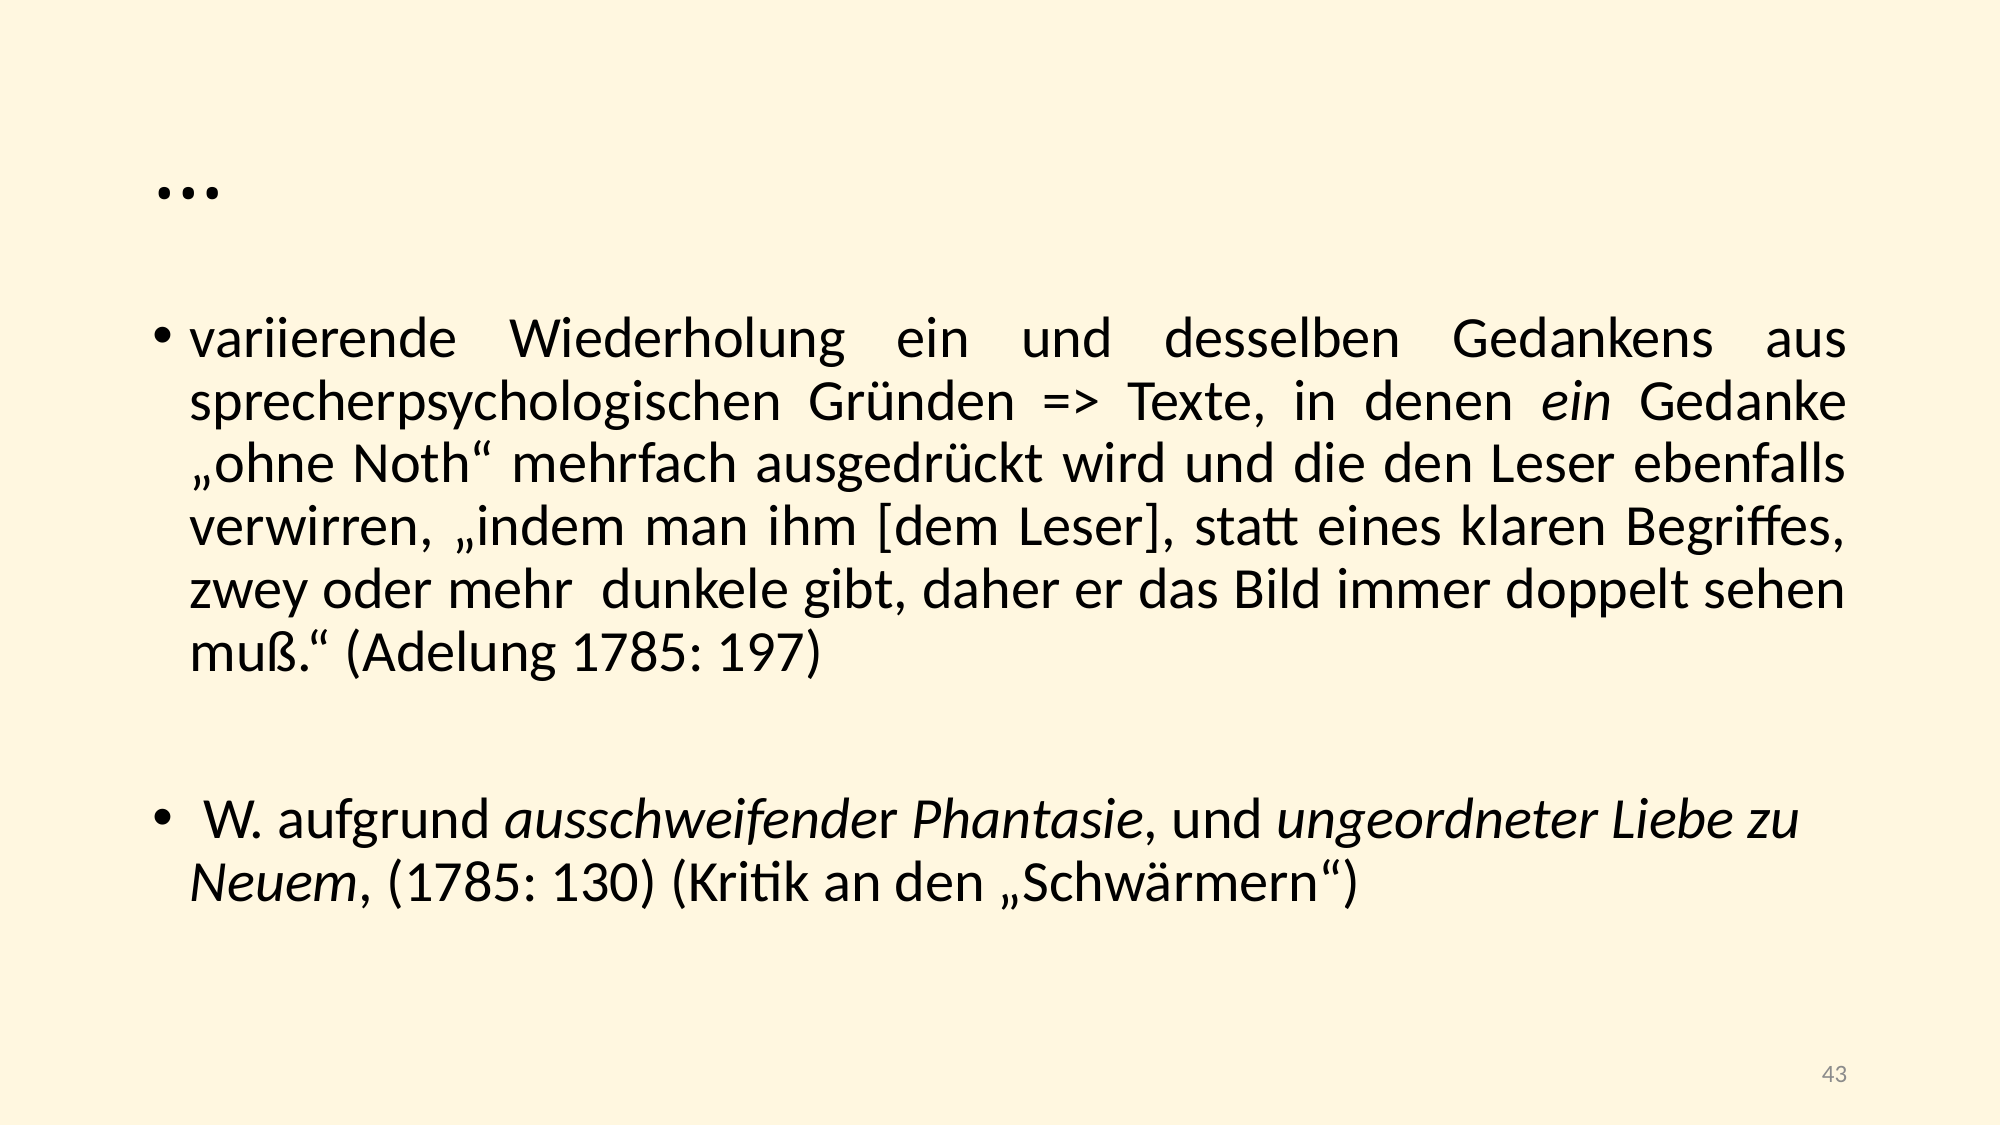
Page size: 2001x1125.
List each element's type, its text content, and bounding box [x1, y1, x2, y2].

title … [137, 59, 1863, 278]
slide_number 43 [1412, 1042, 1863, 1103]
list variierende Wiederholung ein und desselben Gedankens aus sprecherpsychologischen Gründen => Texte, in denen ein Gedanke „ohne Noth“ mehrfach ausgedrückt wird und die den Leser ebenfalls verwirren, „indem man ihm [dem Leser], statt eines klaren Begriffes, zwey oder mehr dunkele gibt, daher er das Bild immer doppelt sehen muß.“ (Adelung 1785: 197) W. aufgrund ausschweifender Phantasie, und ungeordneter Liebe zu Neuem, (1785: 130) (Kritik an den „Schwärmern“) [137, 299, 1863, 1014]
